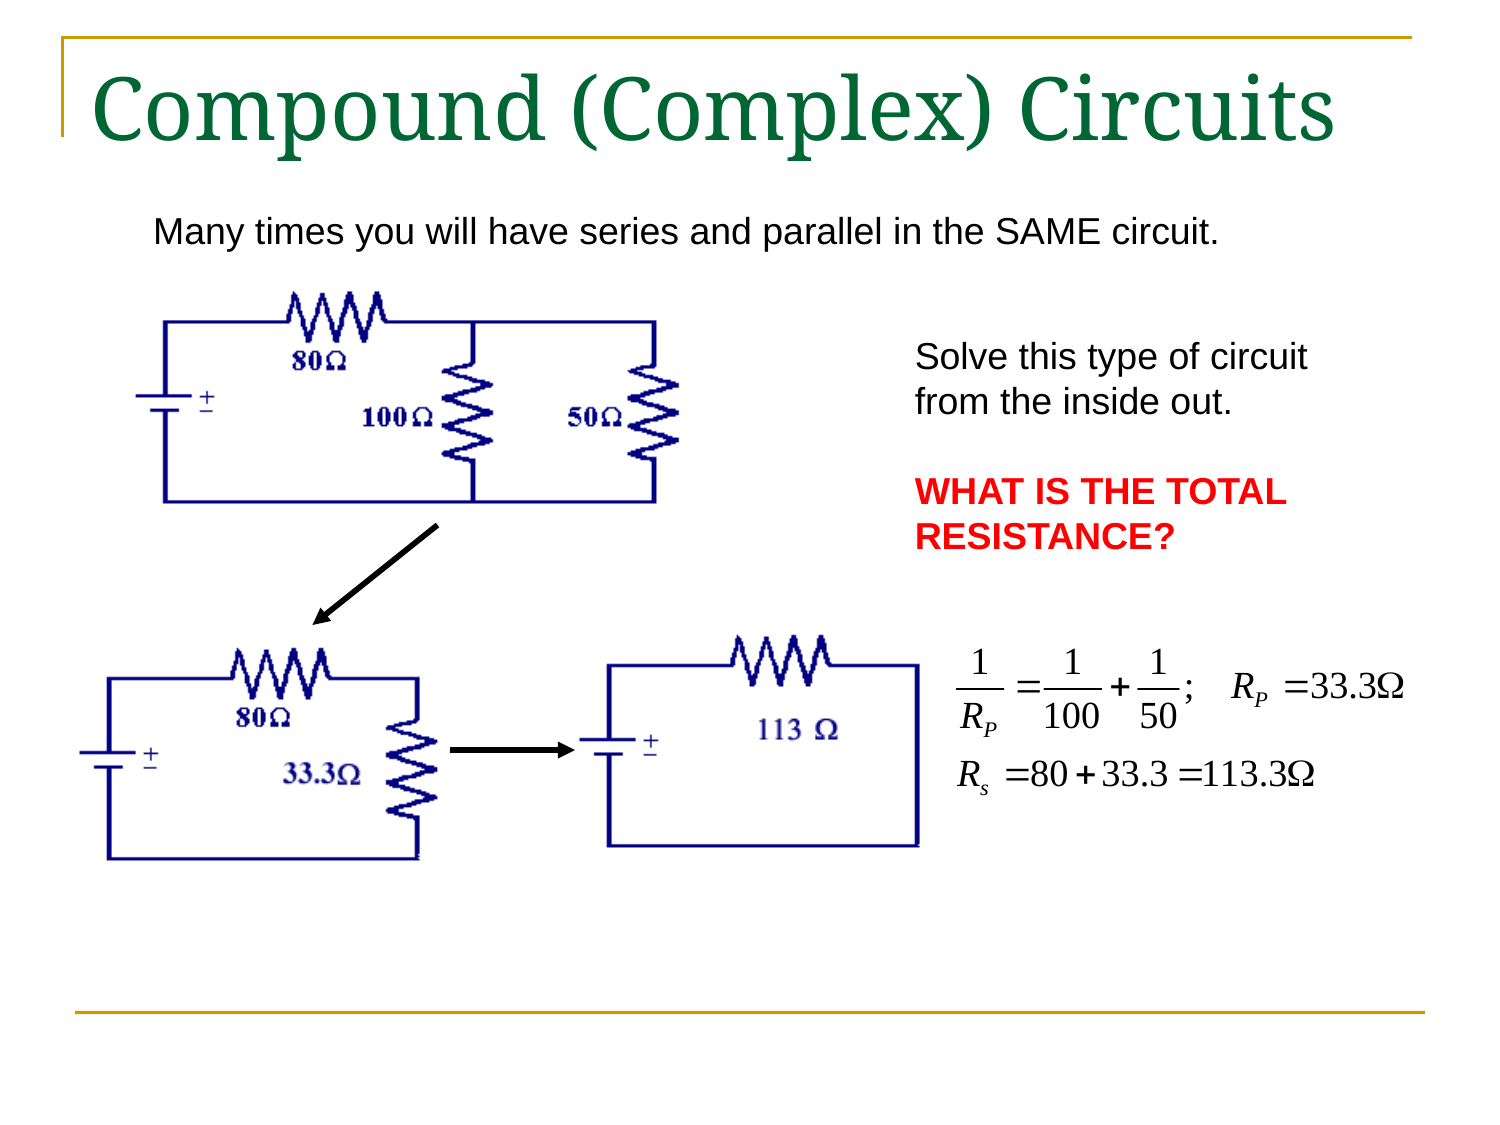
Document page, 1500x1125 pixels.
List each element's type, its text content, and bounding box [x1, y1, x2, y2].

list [74, 637, 444, 872]
title Compound (Complex) Circuits [75, 45, 1425, 233]
text_box [312, 561, 393, 625]
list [574, 624, 944, 859]
text_box Many times you will have series and parallel in the SAME circuit. [138, 199, 1236, 260]
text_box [949, 637, 1413, 804]
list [112, 274, 709, 553]
text_box Solve this type of circuit from the inside out. WHAT IS THE TOTAL RESISTANCE? [900, 324, 1378, 565]
text_box [449, 743, 569, 757]
